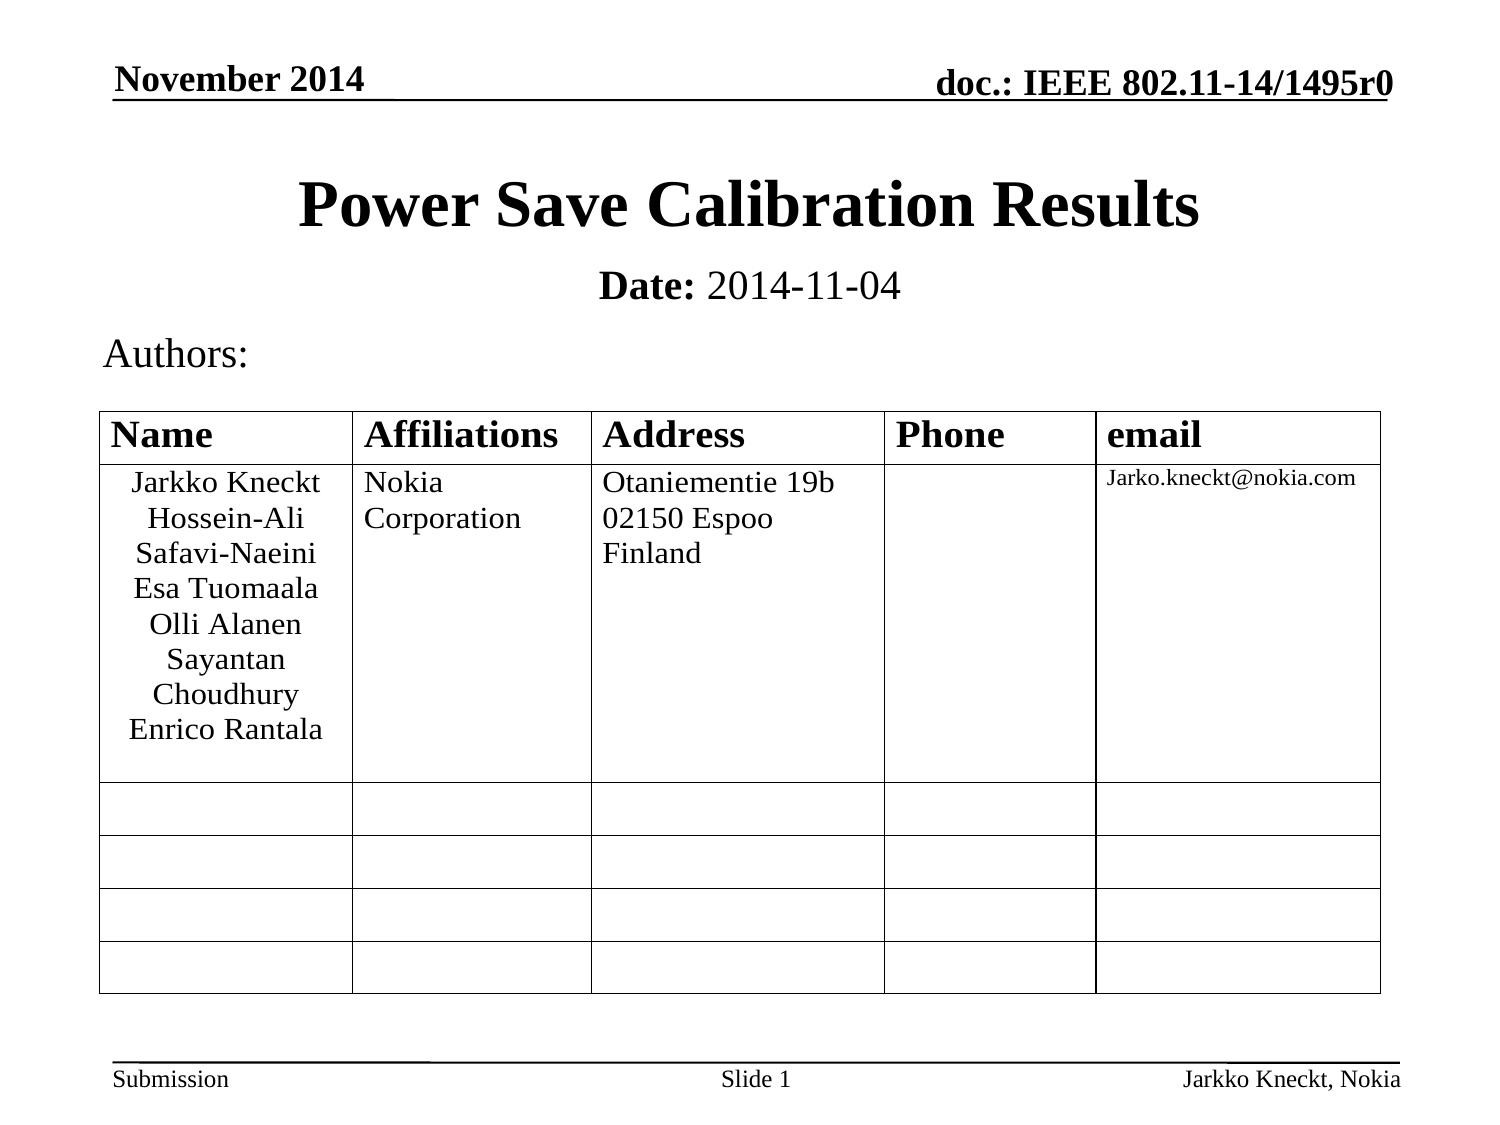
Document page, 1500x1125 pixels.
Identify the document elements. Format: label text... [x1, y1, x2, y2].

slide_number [114, 54, 493, 100]
footer Jarkko Kneckt, Nokia [902, 1061, 1402, 1093]
list Date: 2014-11-04 [112, 249, 1388, 316]
slide_number Slide 1 [712, 1061, 800, 1123]
text_box Authors: [87, 318, 325, 381]
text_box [84, 411, 1410, 1041]
title Power Save Calibration Results [112, 112, 1388, 249]
